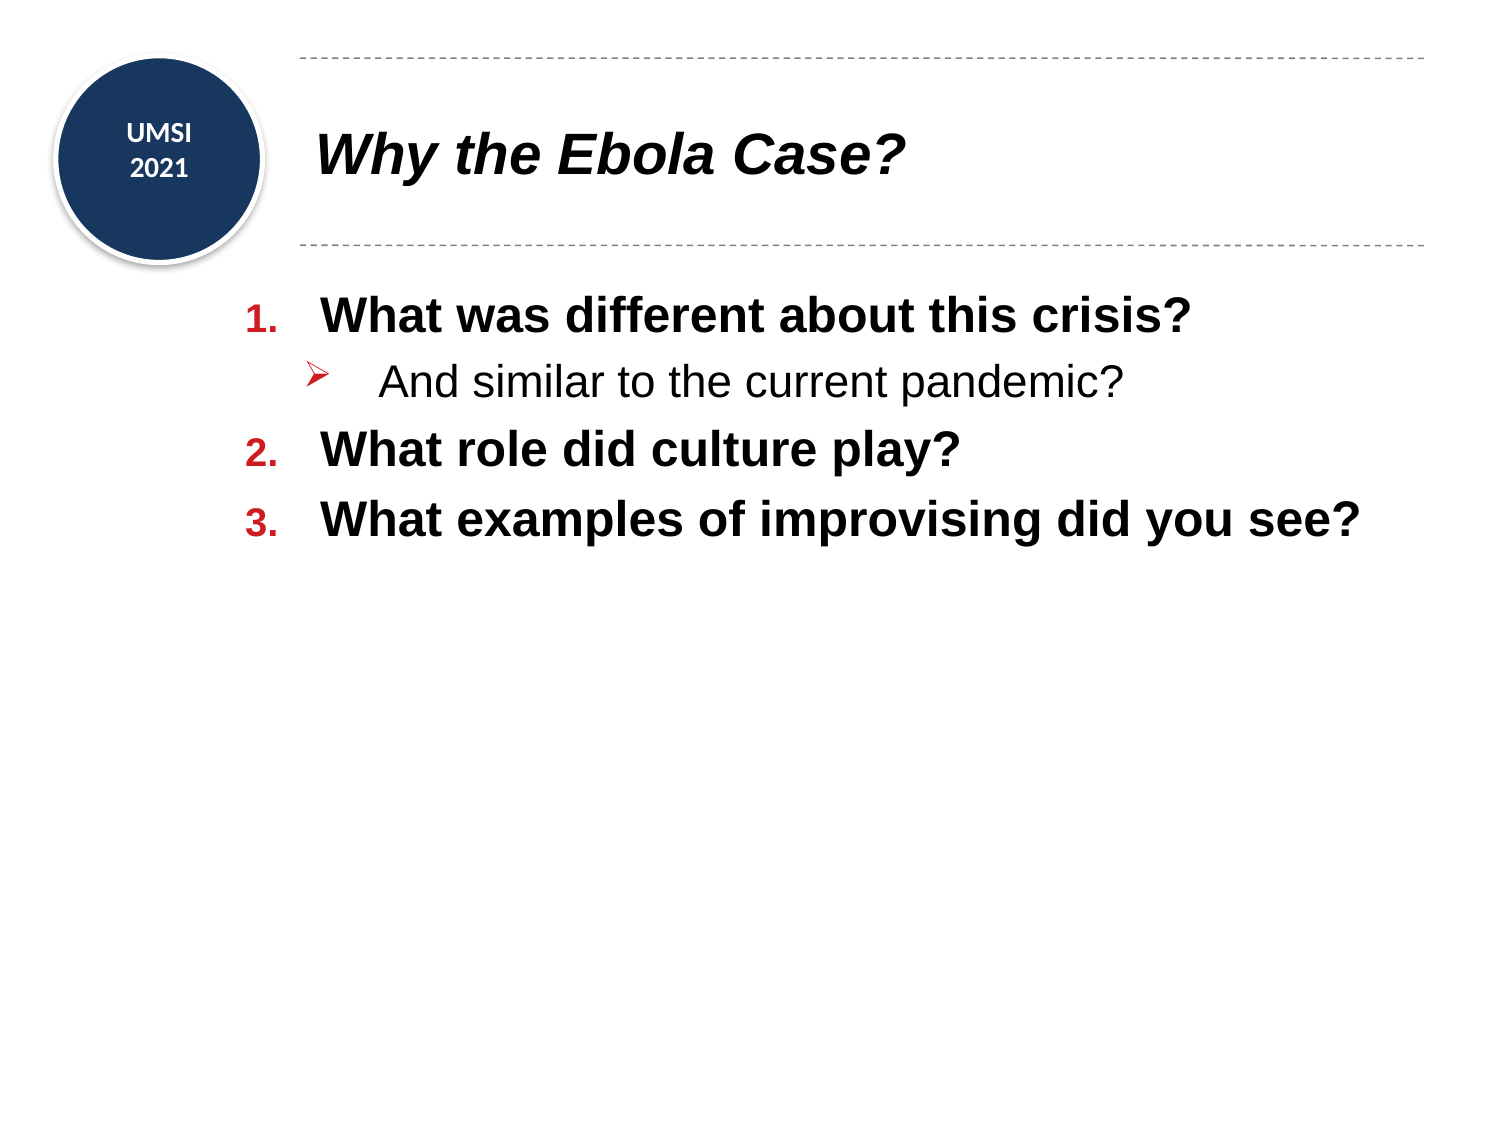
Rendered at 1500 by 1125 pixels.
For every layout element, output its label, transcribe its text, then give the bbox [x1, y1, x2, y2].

list What was different about this crisis? And similar to the current pandemic? What role did culture play? What examples of improvising did you see? [229, 274, 1426, 963]
title Why the Ebola Case? [299, 57, 1426, 246]
